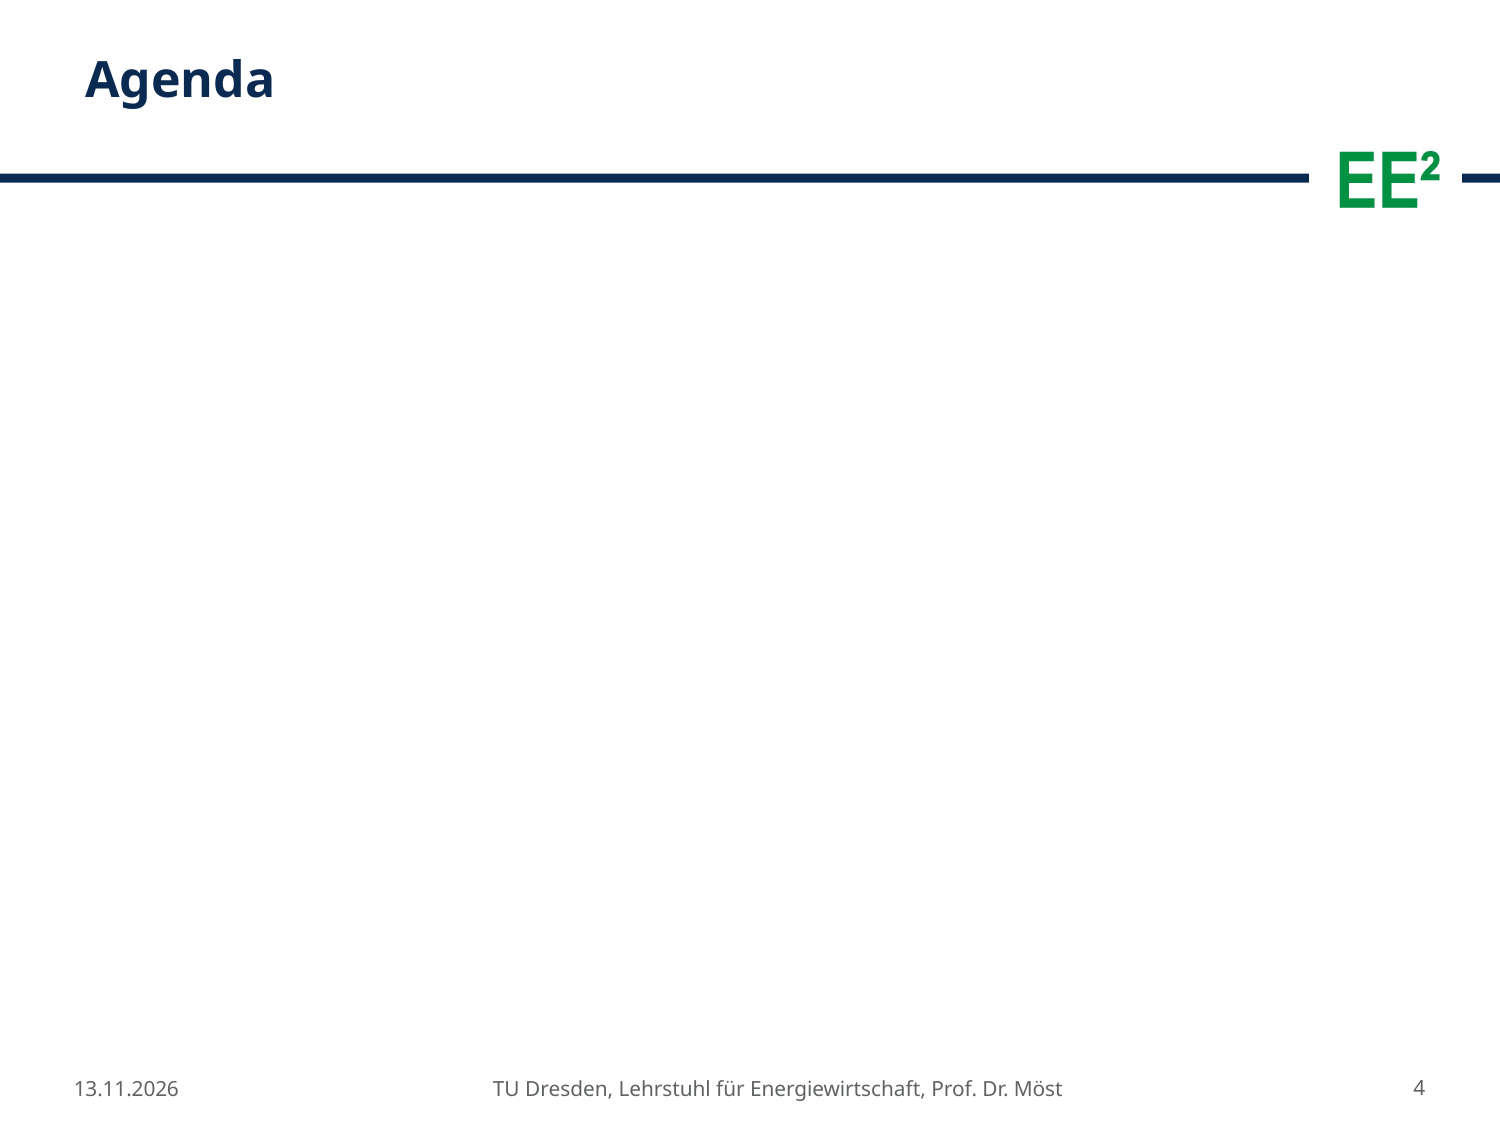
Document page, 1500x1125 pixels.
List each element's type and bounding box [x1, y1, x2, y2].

picture [1309, 135, 1462, 224]
